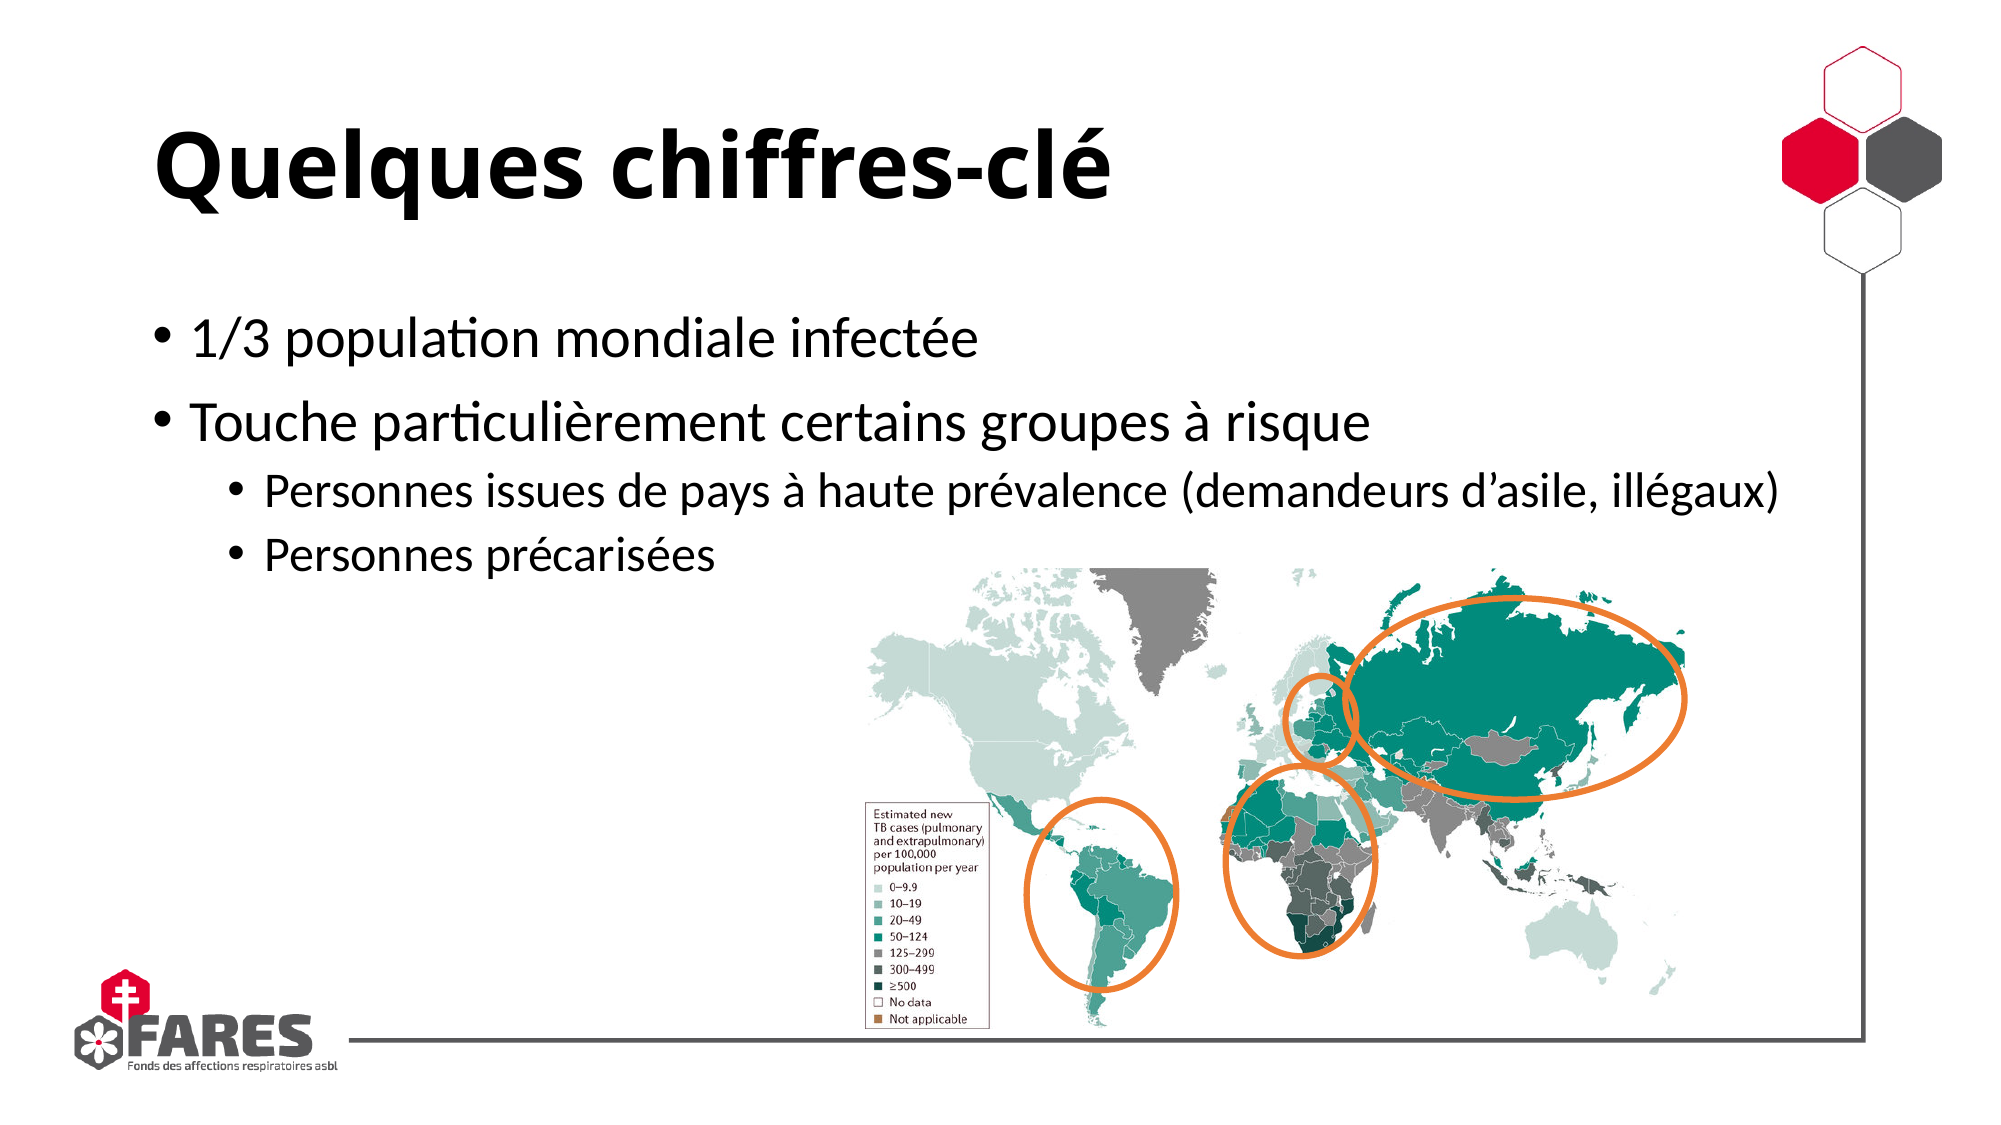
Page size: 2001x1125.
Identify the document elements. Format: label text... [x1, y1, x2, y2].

picture [865, 568, 1685, 1029]
list 1/3 population mondiale infectée Touche particulièrement certains groupes à risque Personnes issues de pays à haute prévalence (demandeurs d’asile, illégaux) Personnes précarisées [137, 299, 1842, 1014]
title Quelques chiffres-clé [137, 59, 1863, 278]
picture [26, 914, 360, 1125]
picture [1782, 46, 1942, 274]
